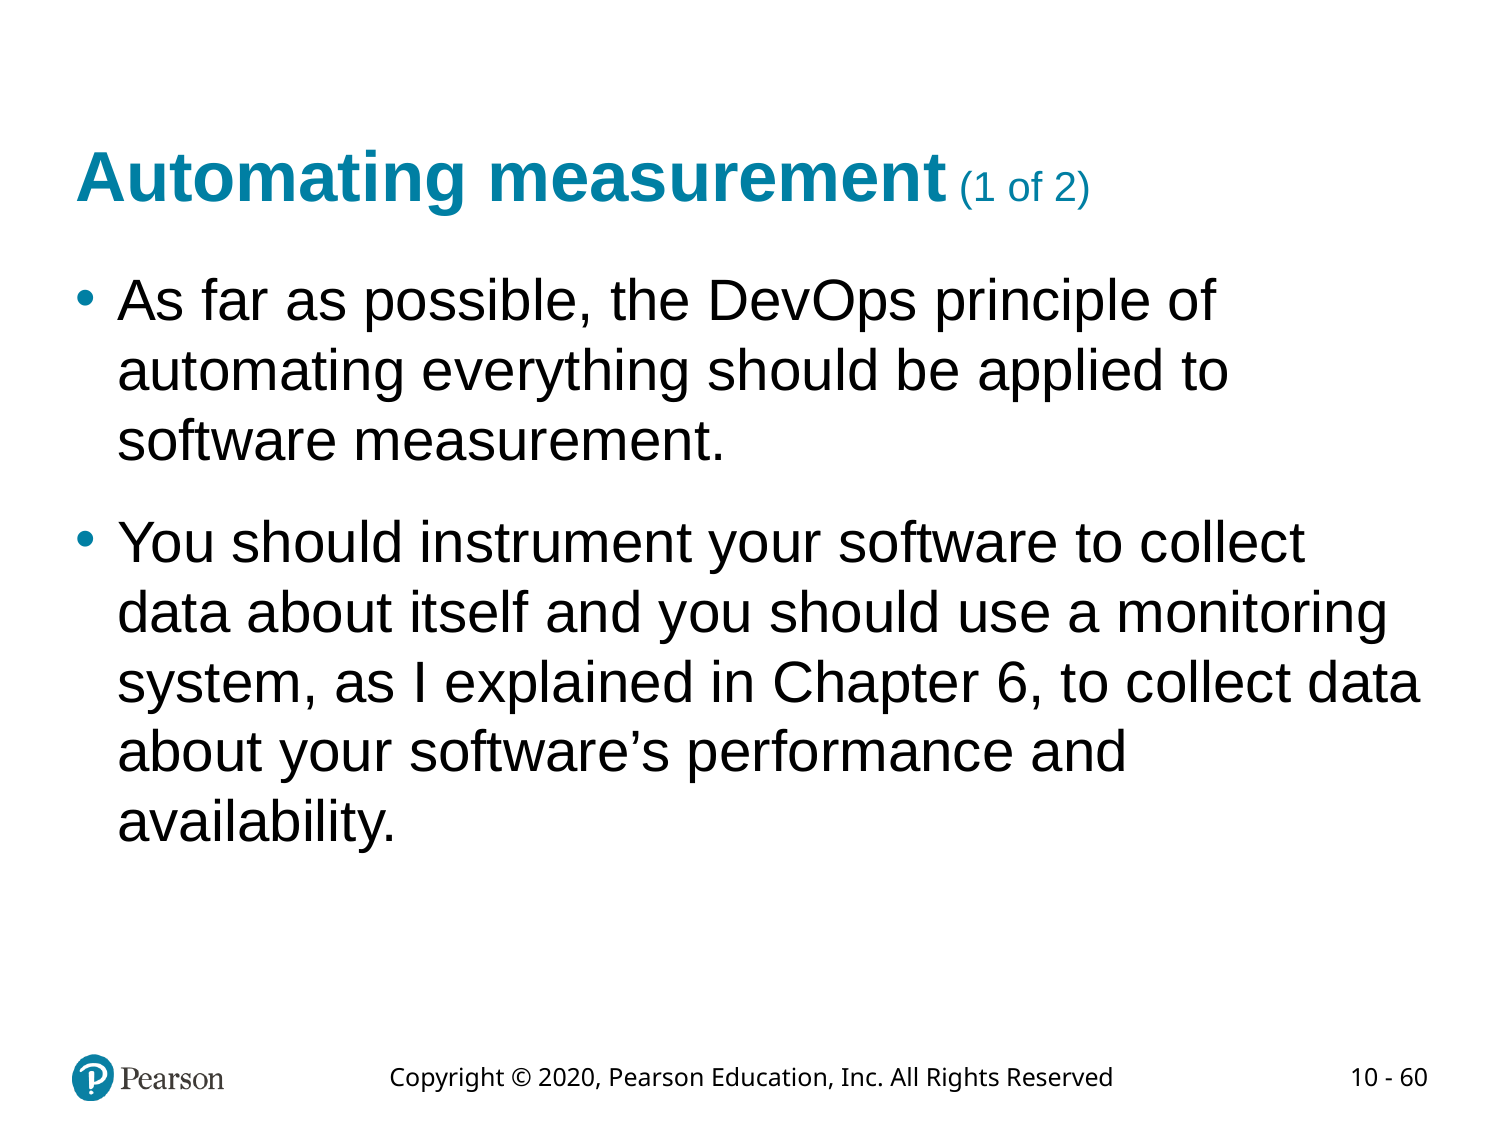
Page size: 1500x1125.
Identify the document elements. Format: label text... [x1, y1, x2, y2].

picture [81, 1064, 107, 1089]
list As far as possible, the DevOps principle of automating everything should be applied to software measurement. You should instrument your software to collect data about itself and you should use a monitoring system, as I explained in Chapter 6, to collect data about your software’s performance and availability. [75, 262, 1425, 1005]
picture [72, 1054, 89, 1072]
title Automating measurement (1 of 2) [75, 35, 1425, 216]
picture [99, 1054, 224, 1101]
picture [72, 1087, 83, 1101]
